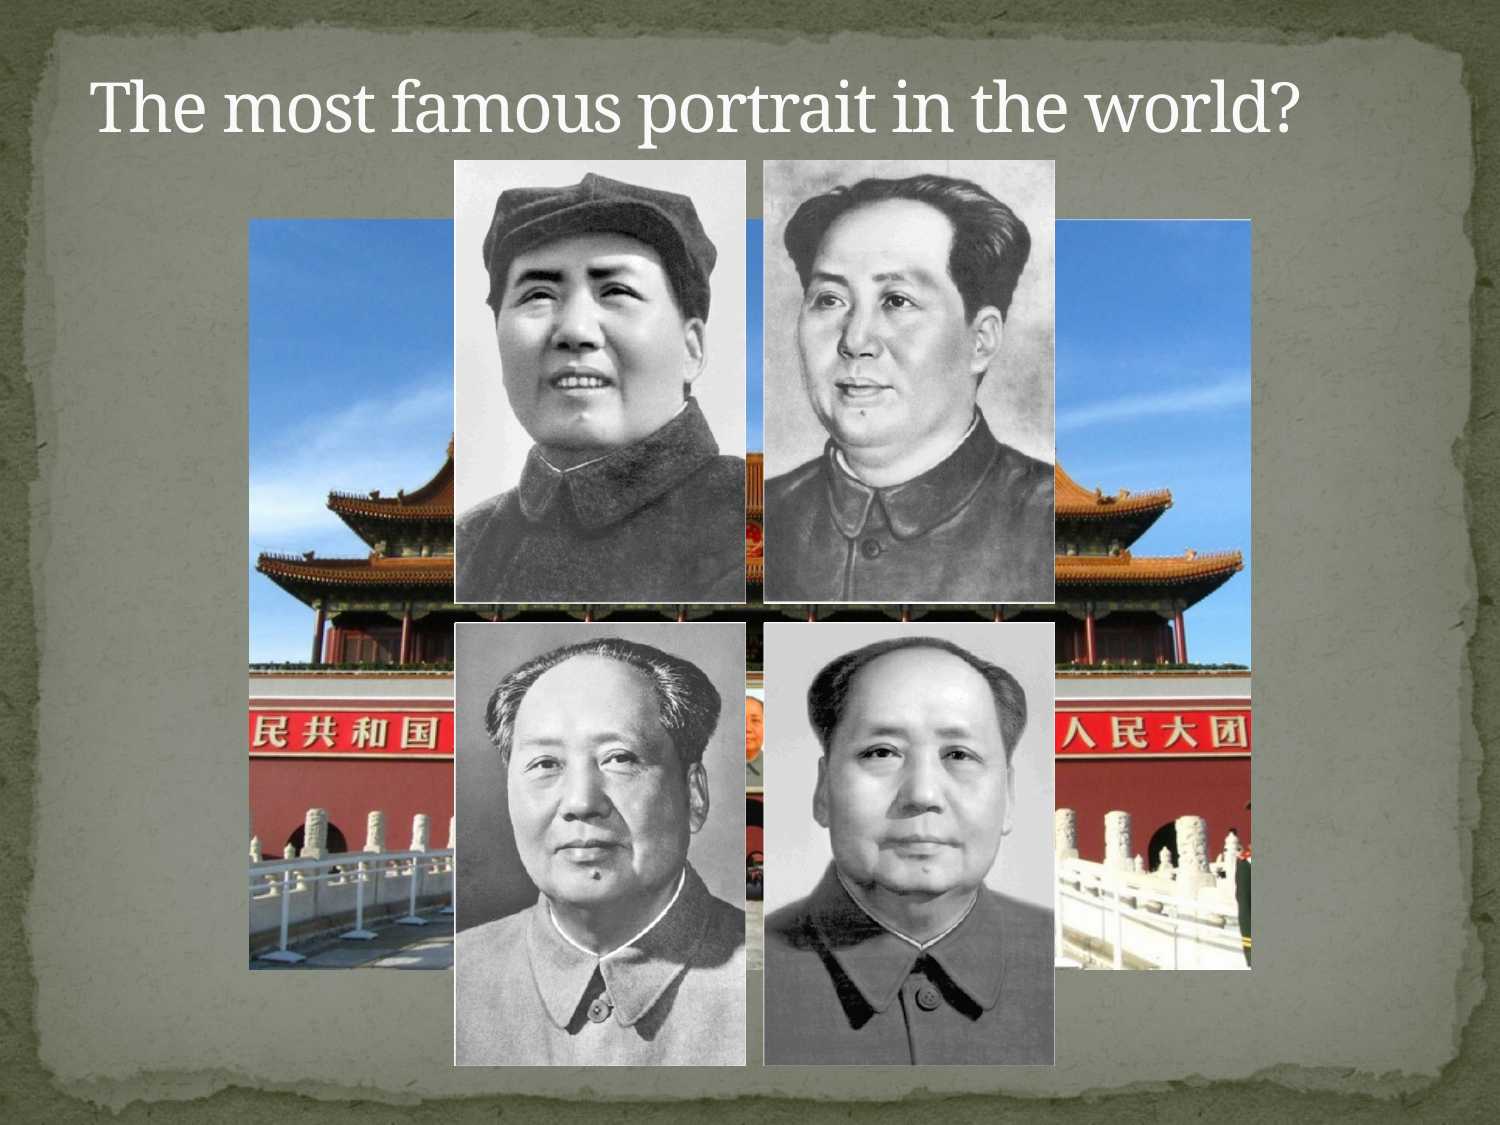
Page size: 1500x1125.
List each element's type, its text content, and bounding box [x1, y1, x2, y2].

picture [454, 160, 1055, 1066]
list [252, 222, 444, 968]
title The most famous portrait in the world? [74, 54, 1425, 155]
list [1063, 222, 1249, 968]
